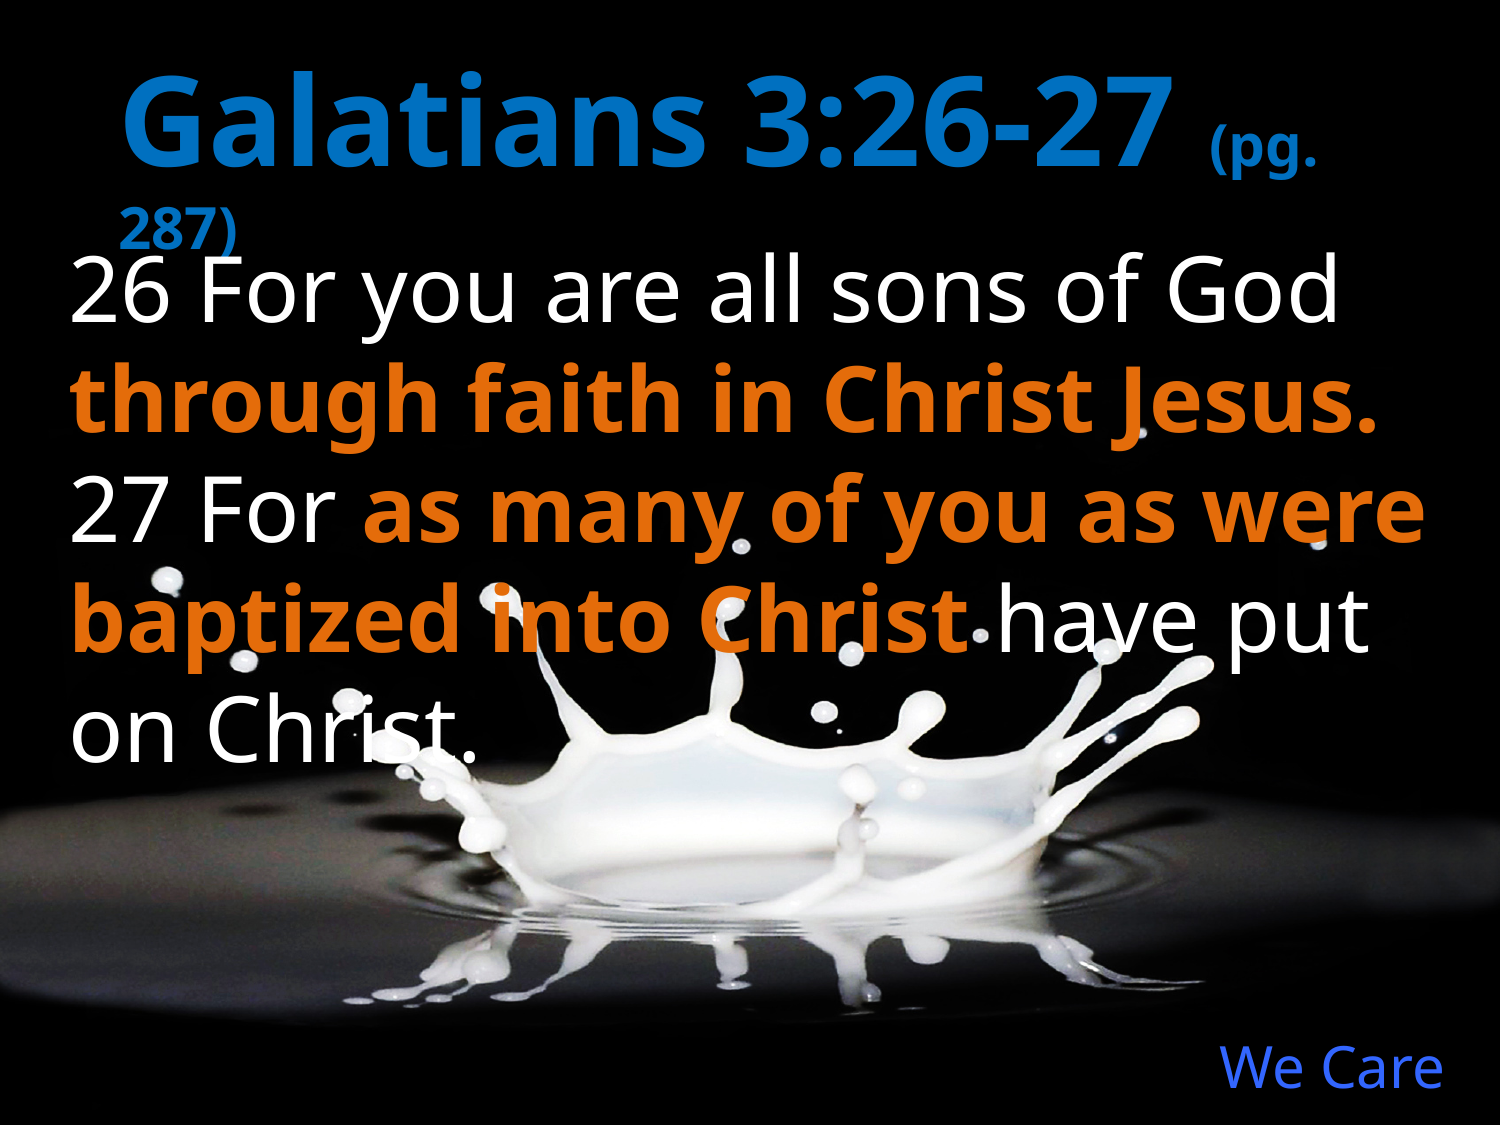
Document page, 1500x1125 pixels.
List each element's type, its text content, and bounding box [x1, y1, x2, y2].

text_box Galatians 3:26-27 (pg. 287) [103, 33, 1399, 223]
picture [0, 0, 1500, 1125]
text_box 26 For you are all sons of God through faith in Christ Jesus. 27 For as many of you as were baptized into Christ have put on Christ. [53, 223, 1457, 789]
title We Care [1137, 1006, 1461, 1125]
